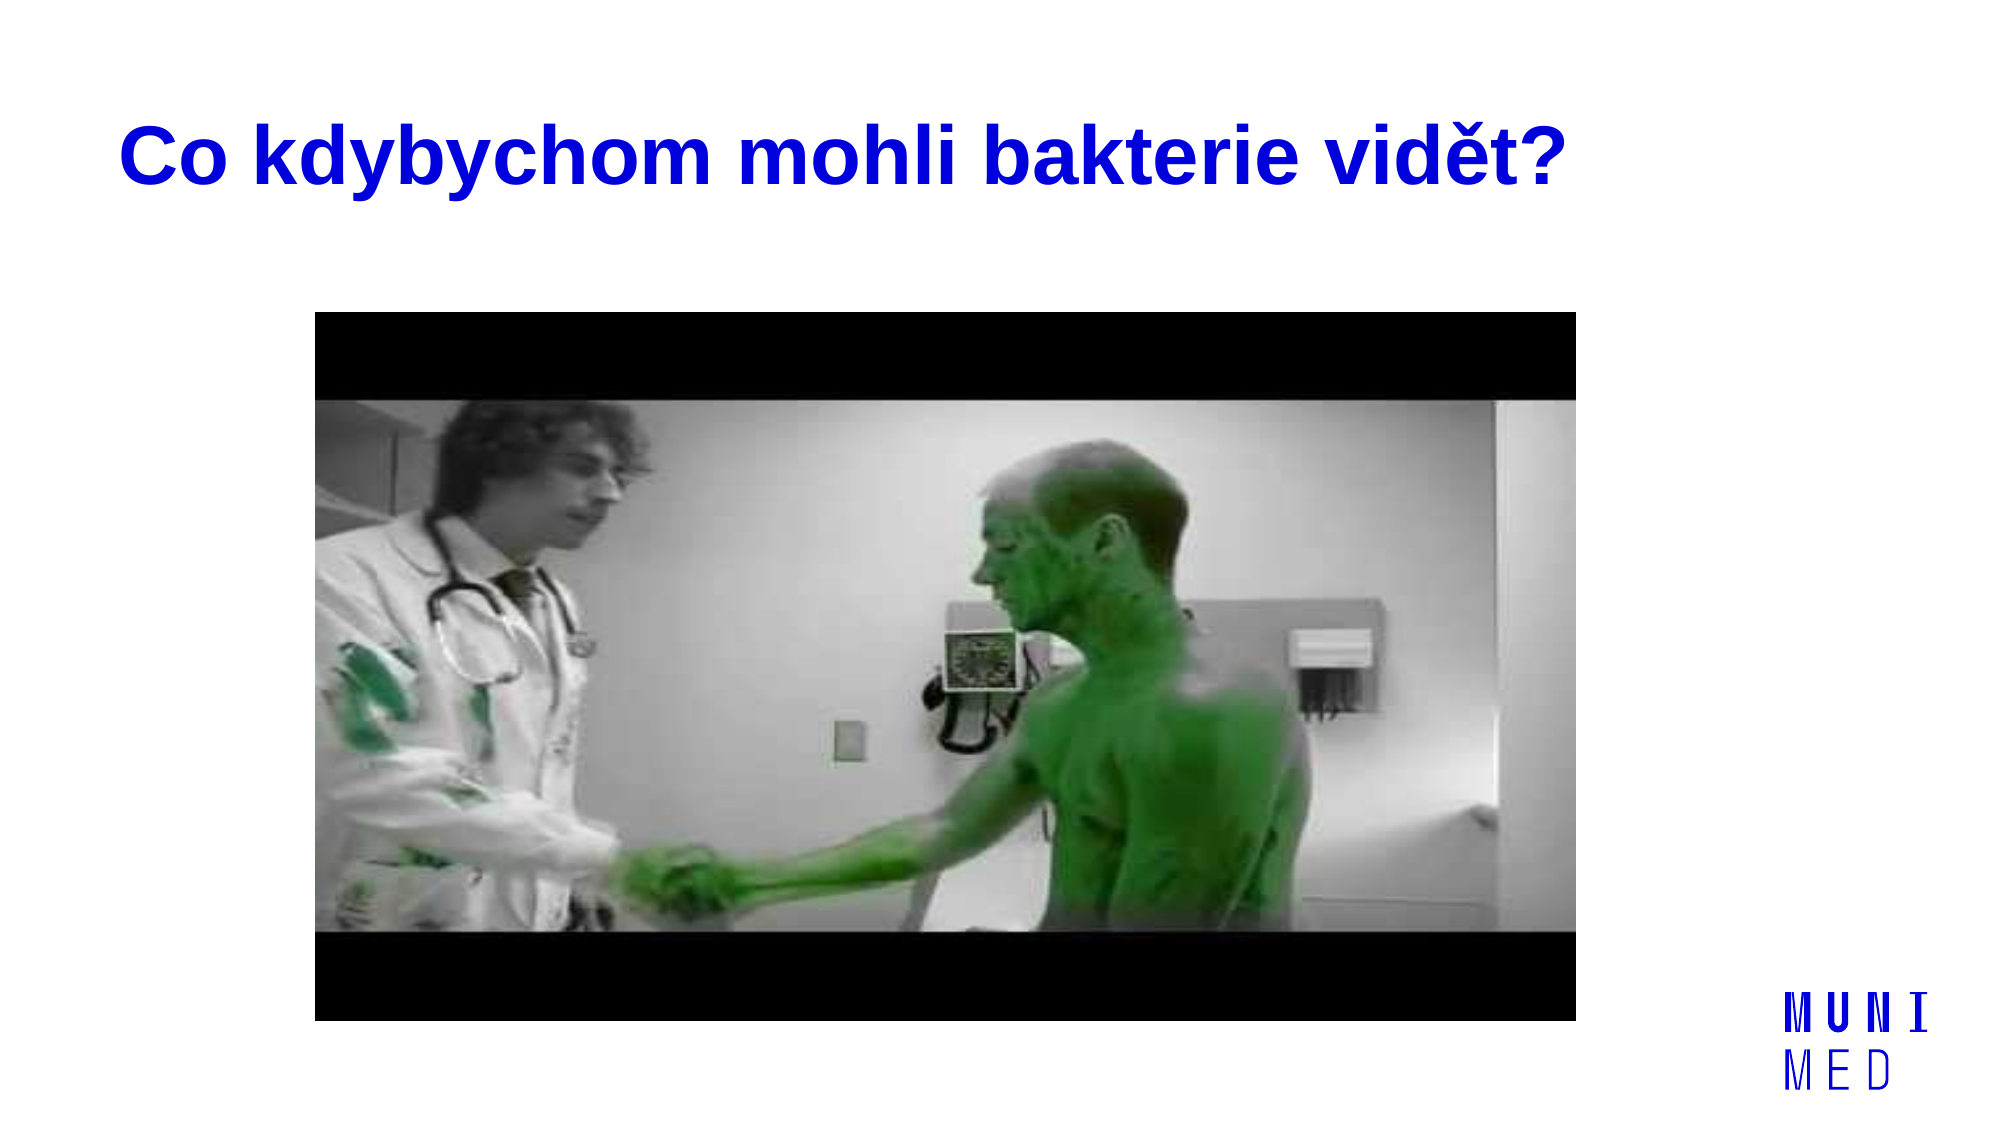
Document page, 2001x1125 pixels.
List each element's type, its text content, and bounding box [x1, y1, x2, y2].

title Co kdybychom mohli bakterie vidět? [118, 118, 1883, 193]
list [314, 311, 1577, 1022]
